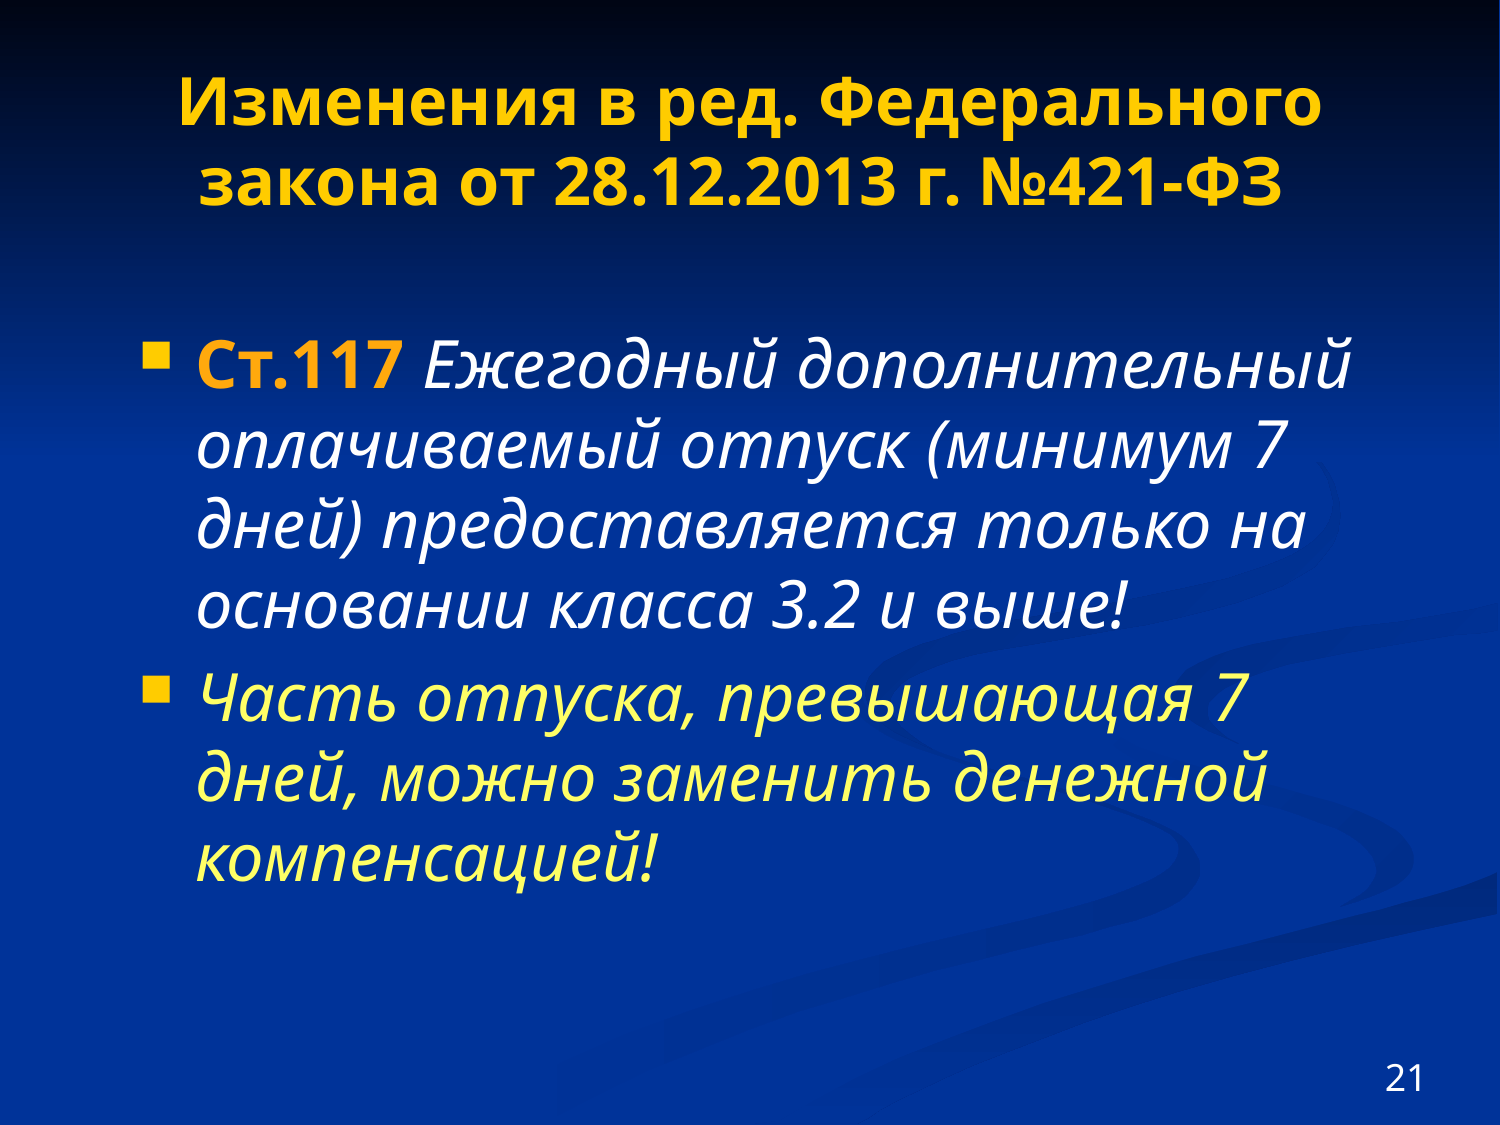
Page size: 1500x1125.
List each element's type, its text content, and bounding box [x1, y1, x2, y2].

title Изменения в ред. Федерального закона от 28.12.2013 г. №421-ФЗ [74, 44, 1426, 233]
slide_number 21 [1340, 1034, 1473, 1114]
list Ст.117 Ежегодный дополнительный оплачиваемый отпуск (минимум 7 дней) предоставляется только на основании класса 3.2 и выше! Часть отпуска, превышающая 7 дней, можно заменить денежной компенсацией! [123, 314, 1400, 965]
